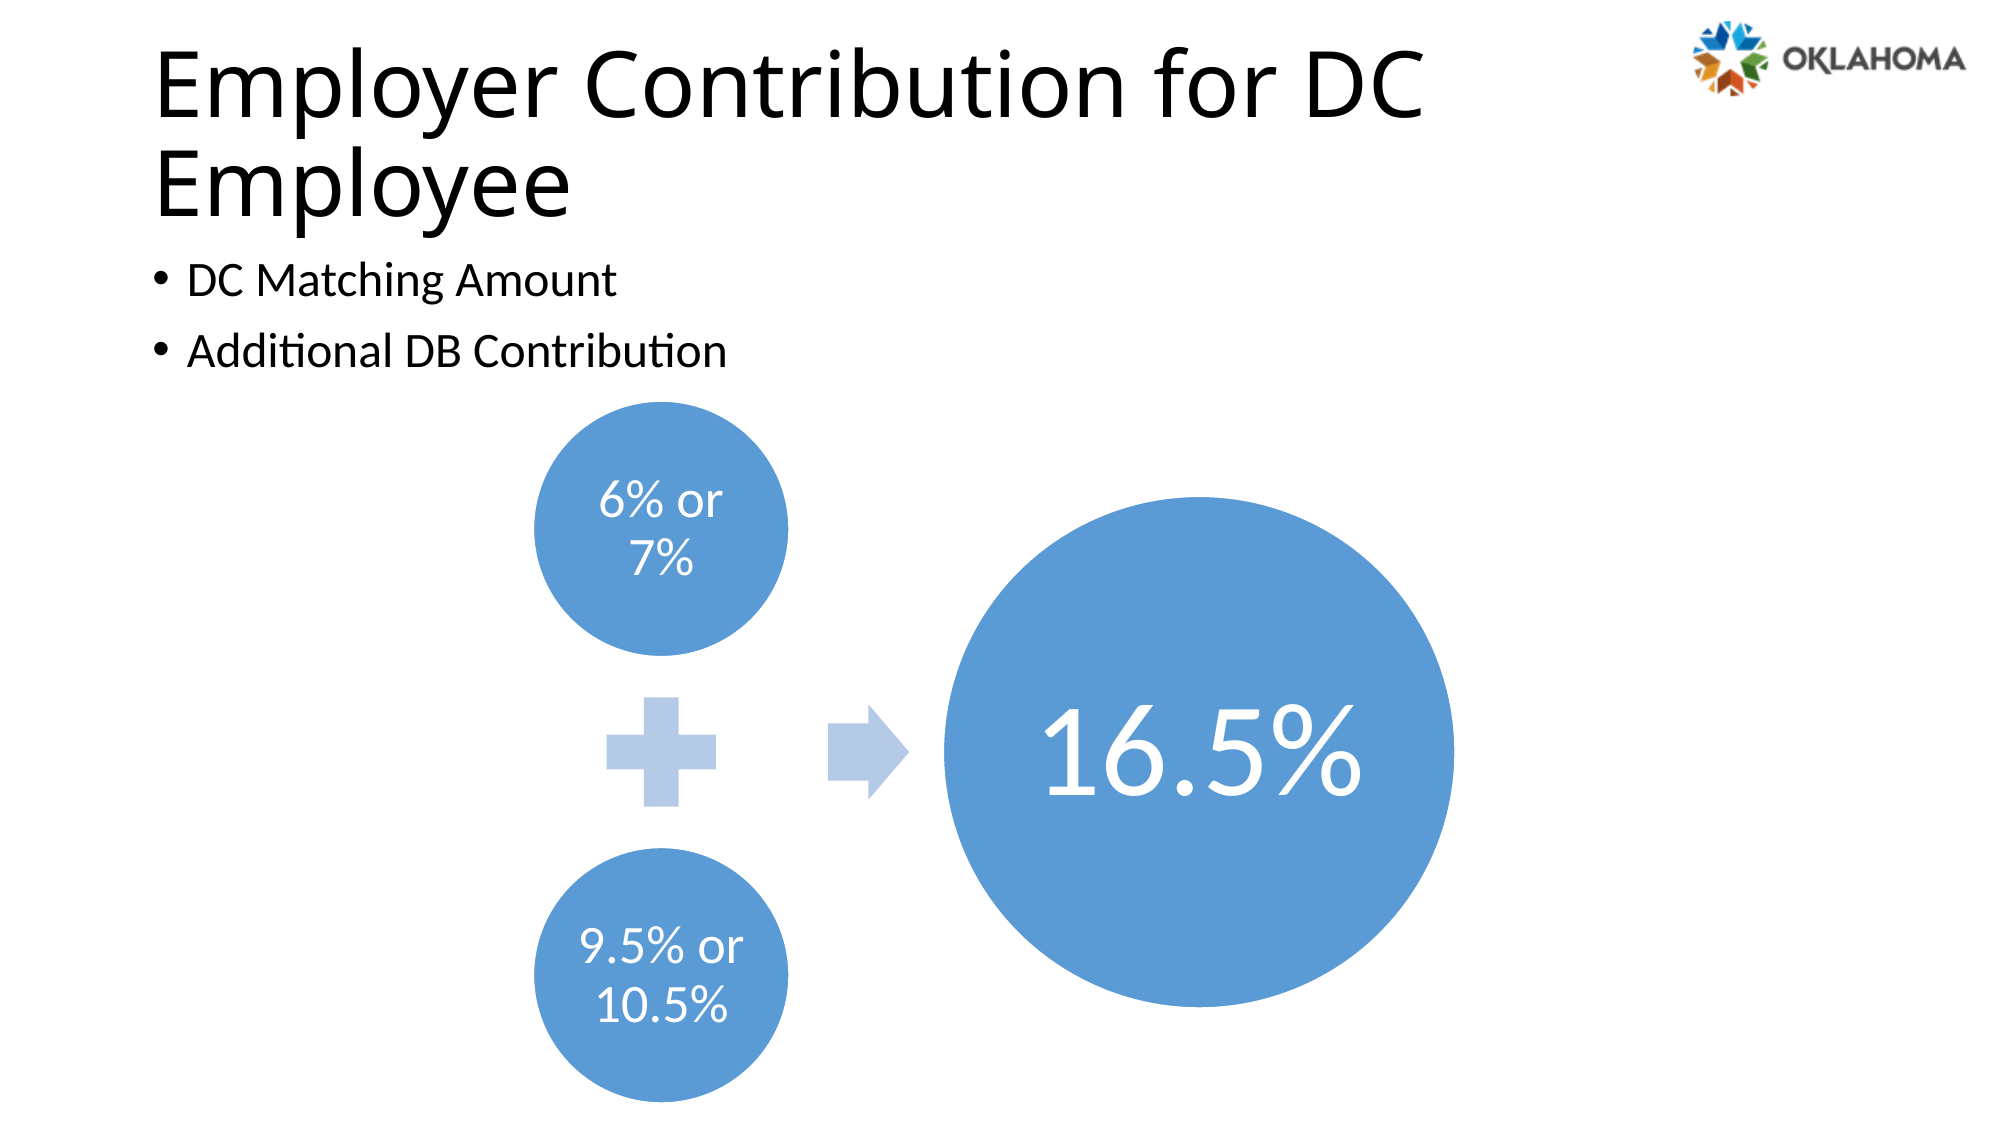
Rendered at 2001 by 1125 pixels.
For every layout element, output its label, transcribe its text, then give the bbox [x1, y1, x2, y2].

list DC Matching Amount Additional DB Contribution [137, 246, 1863, 387]
title Employer Contribution for DC Employee [137, 59, 1863, 215]
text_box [189, 400, 1799, 1104]
picture [1693, 21, 1968, 98]
